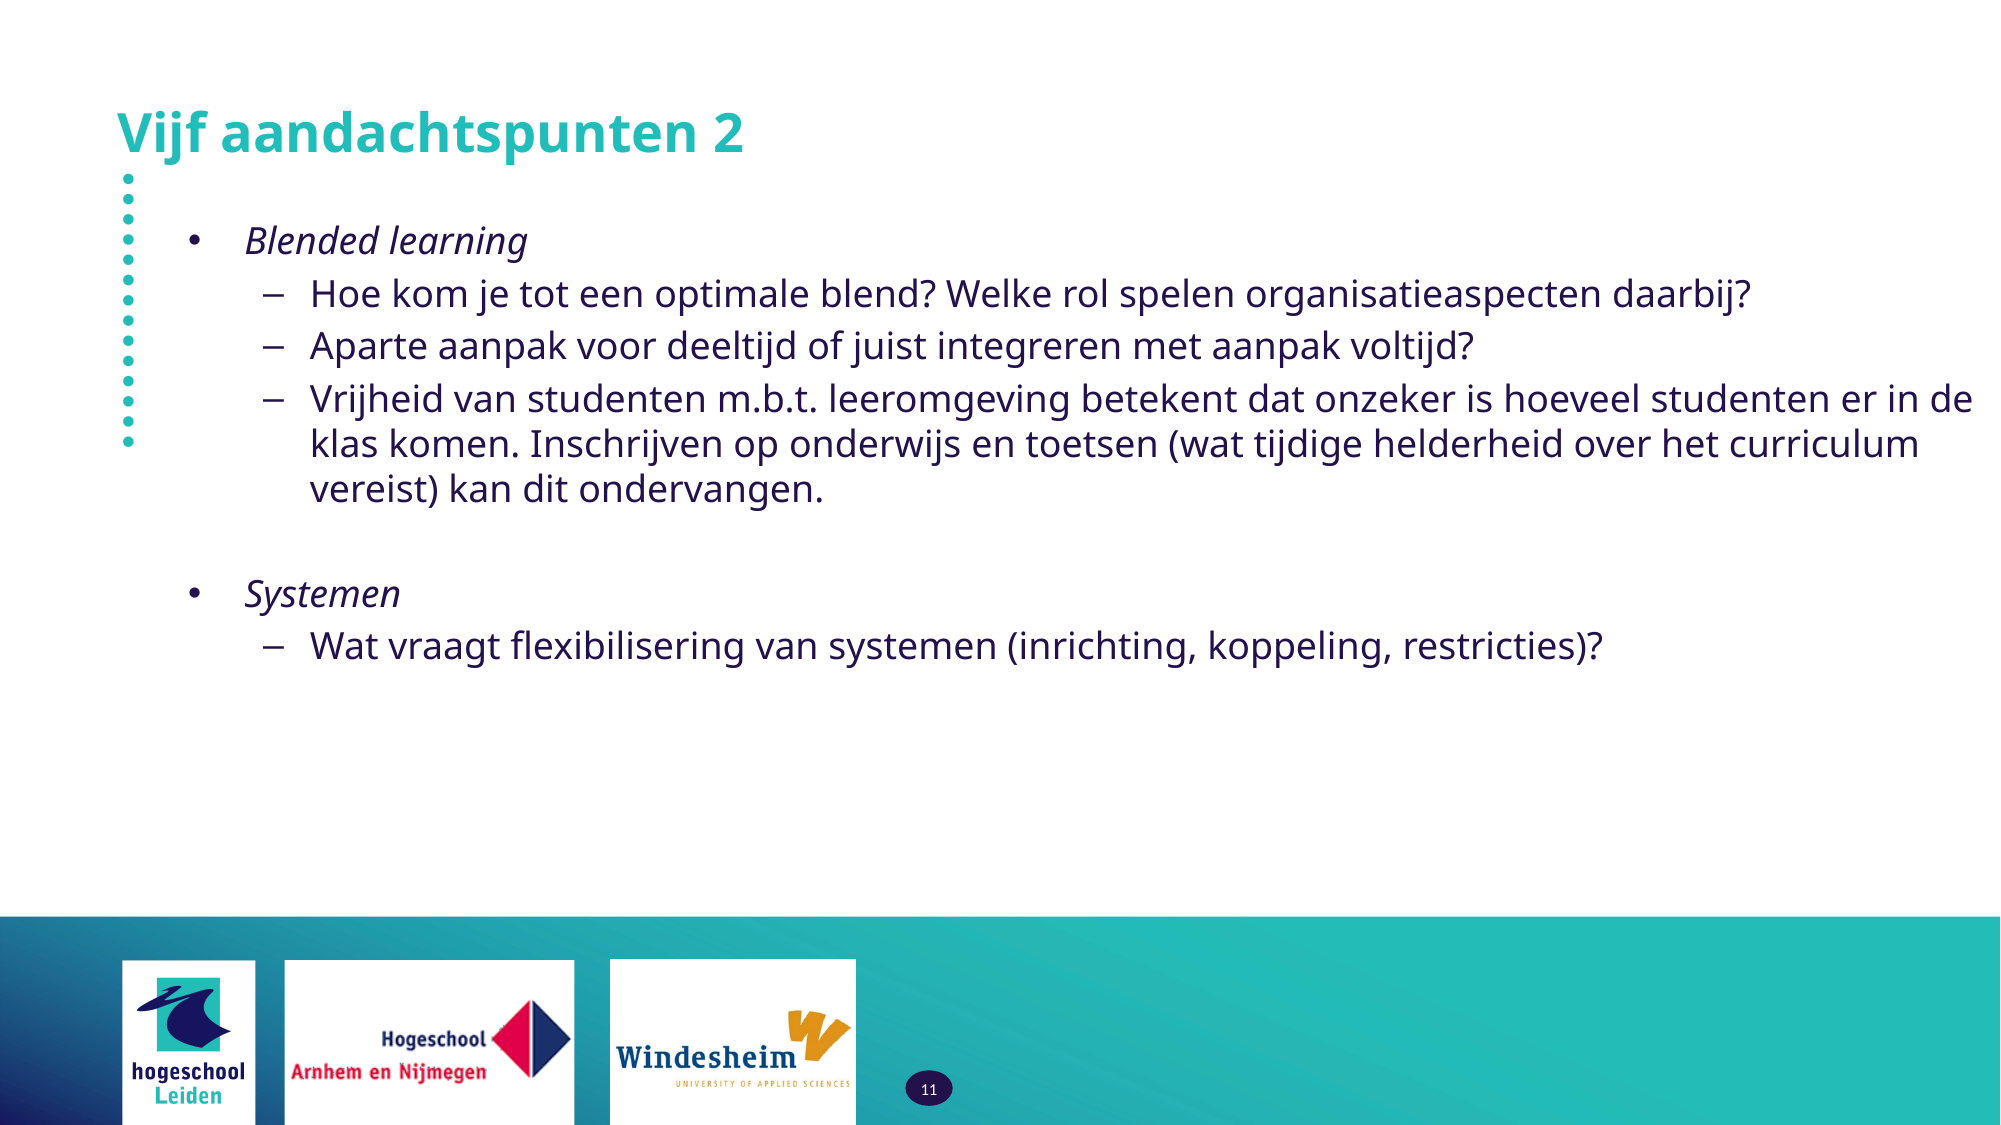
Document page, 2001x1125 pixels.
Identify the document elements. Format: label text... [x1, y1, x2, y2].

list Blended learning Hoe kom je tot een optimale blend? Welke rol spelen organisatieaspecten daarbij? Aparte aanpak voor deeltijd of juist integreren met aanpak voltijd? Vrijheid van studenten m.b.t. leeromgeving betekent dat onzeker is hoeveel studenten er in de klas komen. Inschrijven op onderwijs en toetsen (wat tijdige helderheid over het curriculum vereist) kan dit ondervangen. Systemen Wat vraagt flexibilisering van systemen (inrichting, koppeling, restricties)? [173, 209, 2000, 906]
picture [0, 0, 2001, 1125]
title Vijf aandachtspunten 2 [102, 0, 1903, 172]
slide_number 11 [861, 1058, 1158, 1119]
